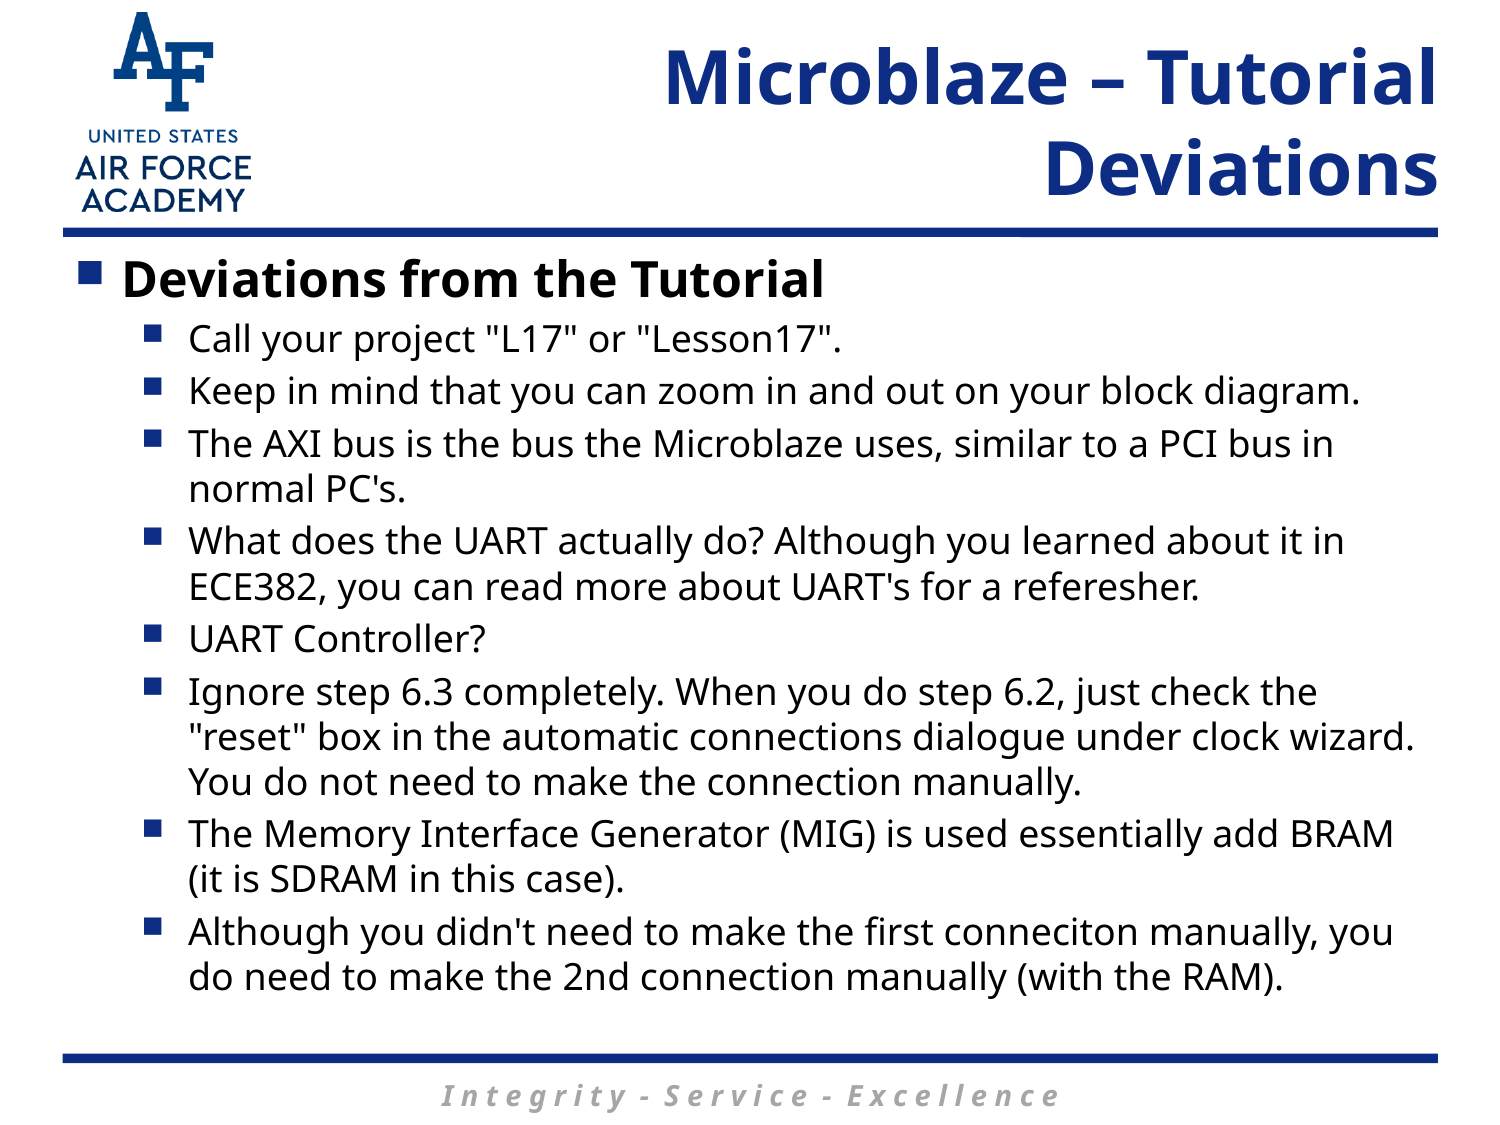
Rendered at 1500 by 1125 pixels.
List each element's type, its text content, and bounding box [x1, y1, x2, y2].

subtitle Deviations from the Tutorial Call your project "L17" or "Lesson17". Keep in mind that you can zoom in and out on your block diagram. The AXI bus is the bus the Microblaze uses, similar to a PCI bus in normal PC's. What does the UART actually do? Although you learned about it in ECE382, you can read more about UART's for a referesher. UART Controller? Ignore step 6.3 completely. When you do step 6.2, just check the "reset" box in the automatic connections dialogue under clock wizard. You do not need to make the connection manually. The Memory Interface Generator (MIG) is used essentially add BRAM (it is SDRAM in this case). Although you didn't need to make the first conneciton manually, you do need to make the 2nd connection manually (with the RAM). [59, 239, 1441, 1051]
picture [75, 12, 251, 212]
title Microblaze – Tutorial Deviations [299, 29, 1456, 211]
